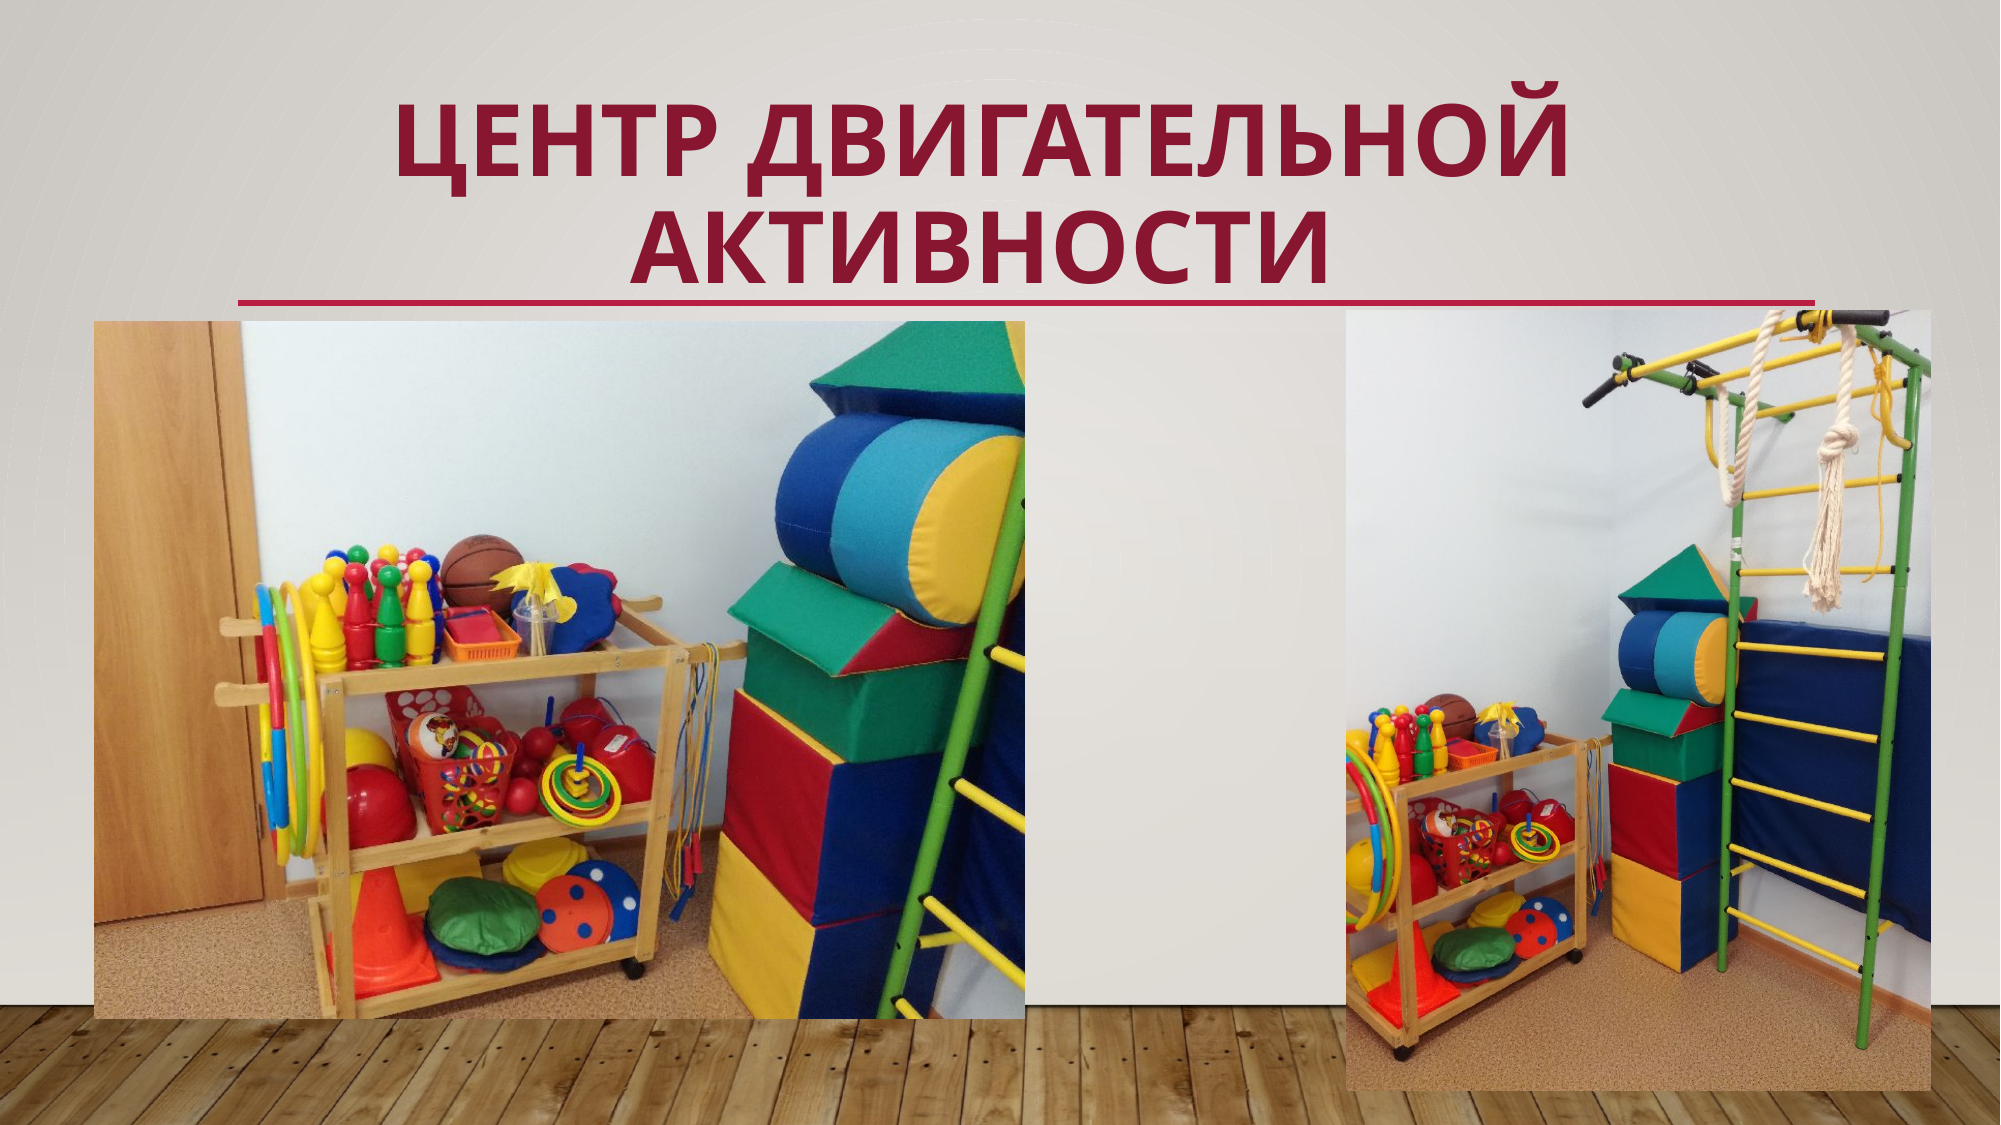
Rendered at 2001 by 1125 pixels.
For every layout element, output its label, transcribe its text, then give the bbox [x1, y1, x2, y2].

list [93, 321, 1025, 1020]
picture [0, 310, 2000, 1125]
title ЦЕНТР ДВИГАТЕЛЬНОЙ АКТИВНОСТИ [120, 82, 1846, 300]
